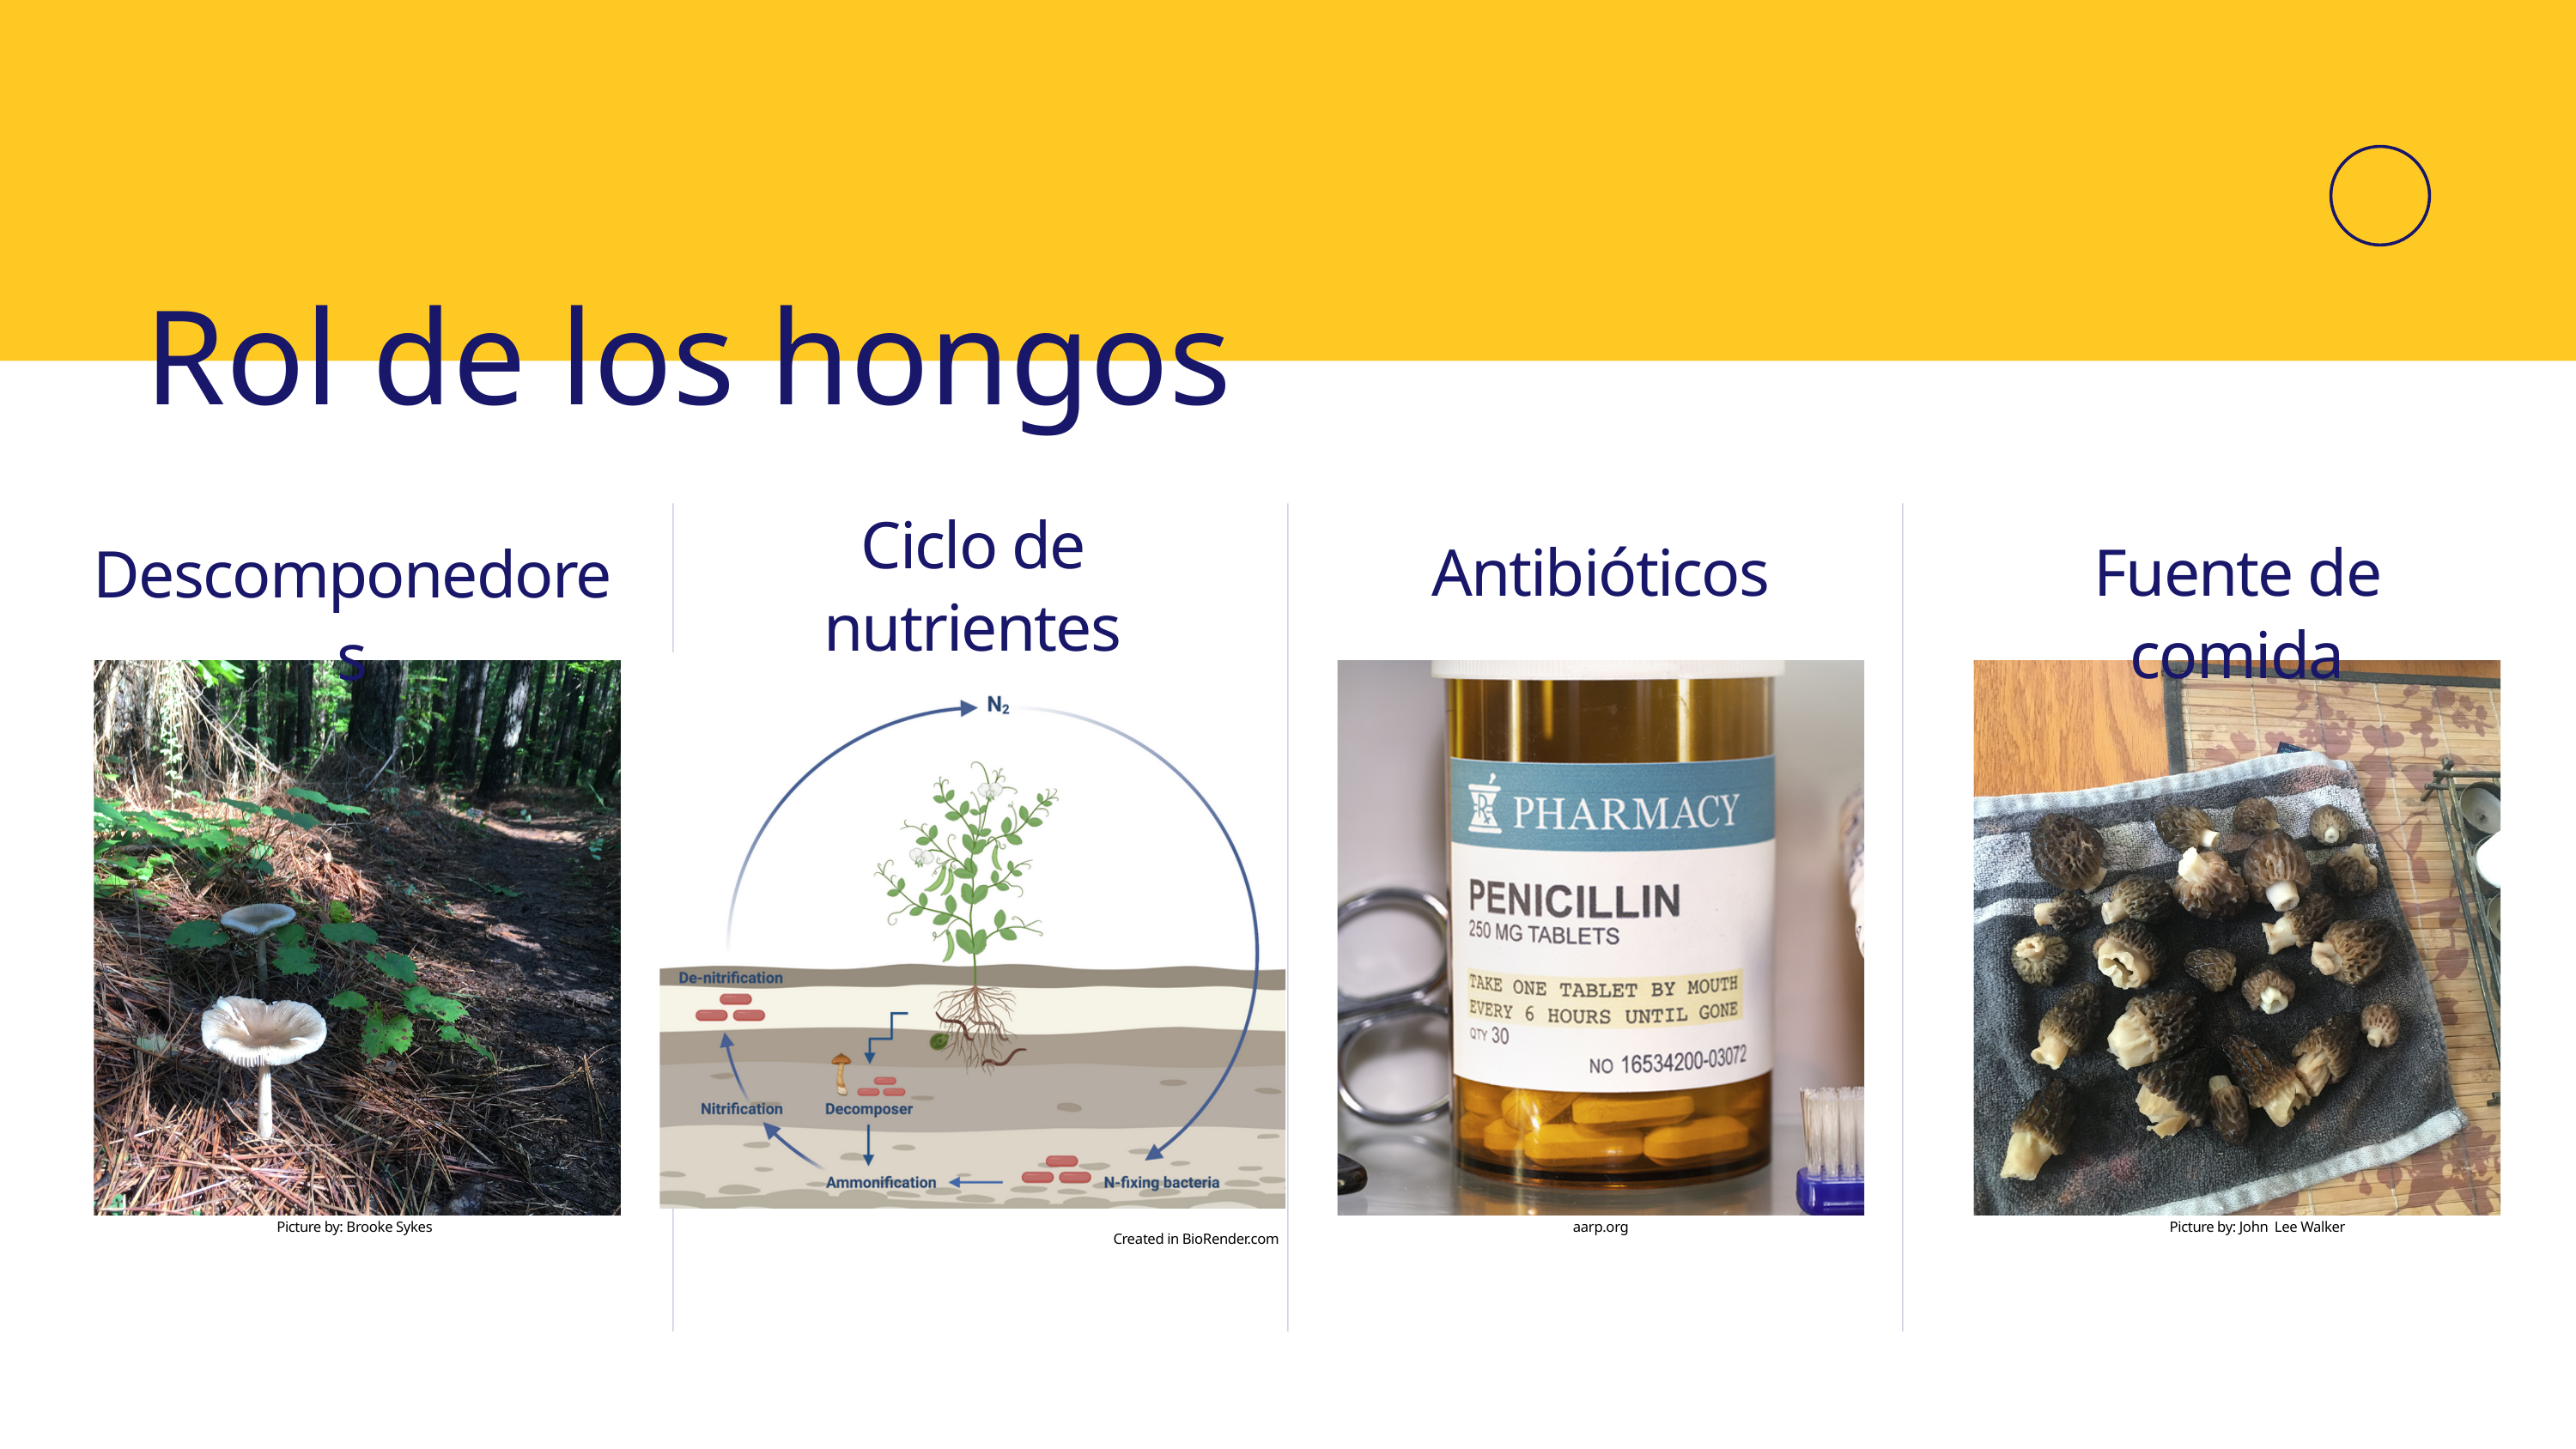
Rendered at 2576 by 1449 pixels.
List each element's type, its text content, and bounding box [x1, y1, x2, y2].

text_box Rol de los hongos [144, 301, 2238, 561]
text_box Created in BioRender.com [686, 1228, 1706, 1247]
text_box Picture by: John Lee Walker [2043, 1216, 2576, 1235]
picture [1337, 659, 1865, 1216]
text_box [0, 0, 2576, 361]
picture [1973, 659, 2501, 1216]
text_box Antibióticos [1352, 526, 1850, 609]
text_box Fuente de comida [1989, 526, 2486, 658]
picture [94, 807, 622, 1216]
text_box Picture by: Brooke Sykes [0, 1216, 796, 1235]
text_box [82, 531, 622, 807]
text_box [751, 503, 1194, 860]
picture [659, 652, 1286, 1209]
text_box aarp.org [1159, 1216, 2043, 1235]
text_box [2329, 144, 2432, 247]
